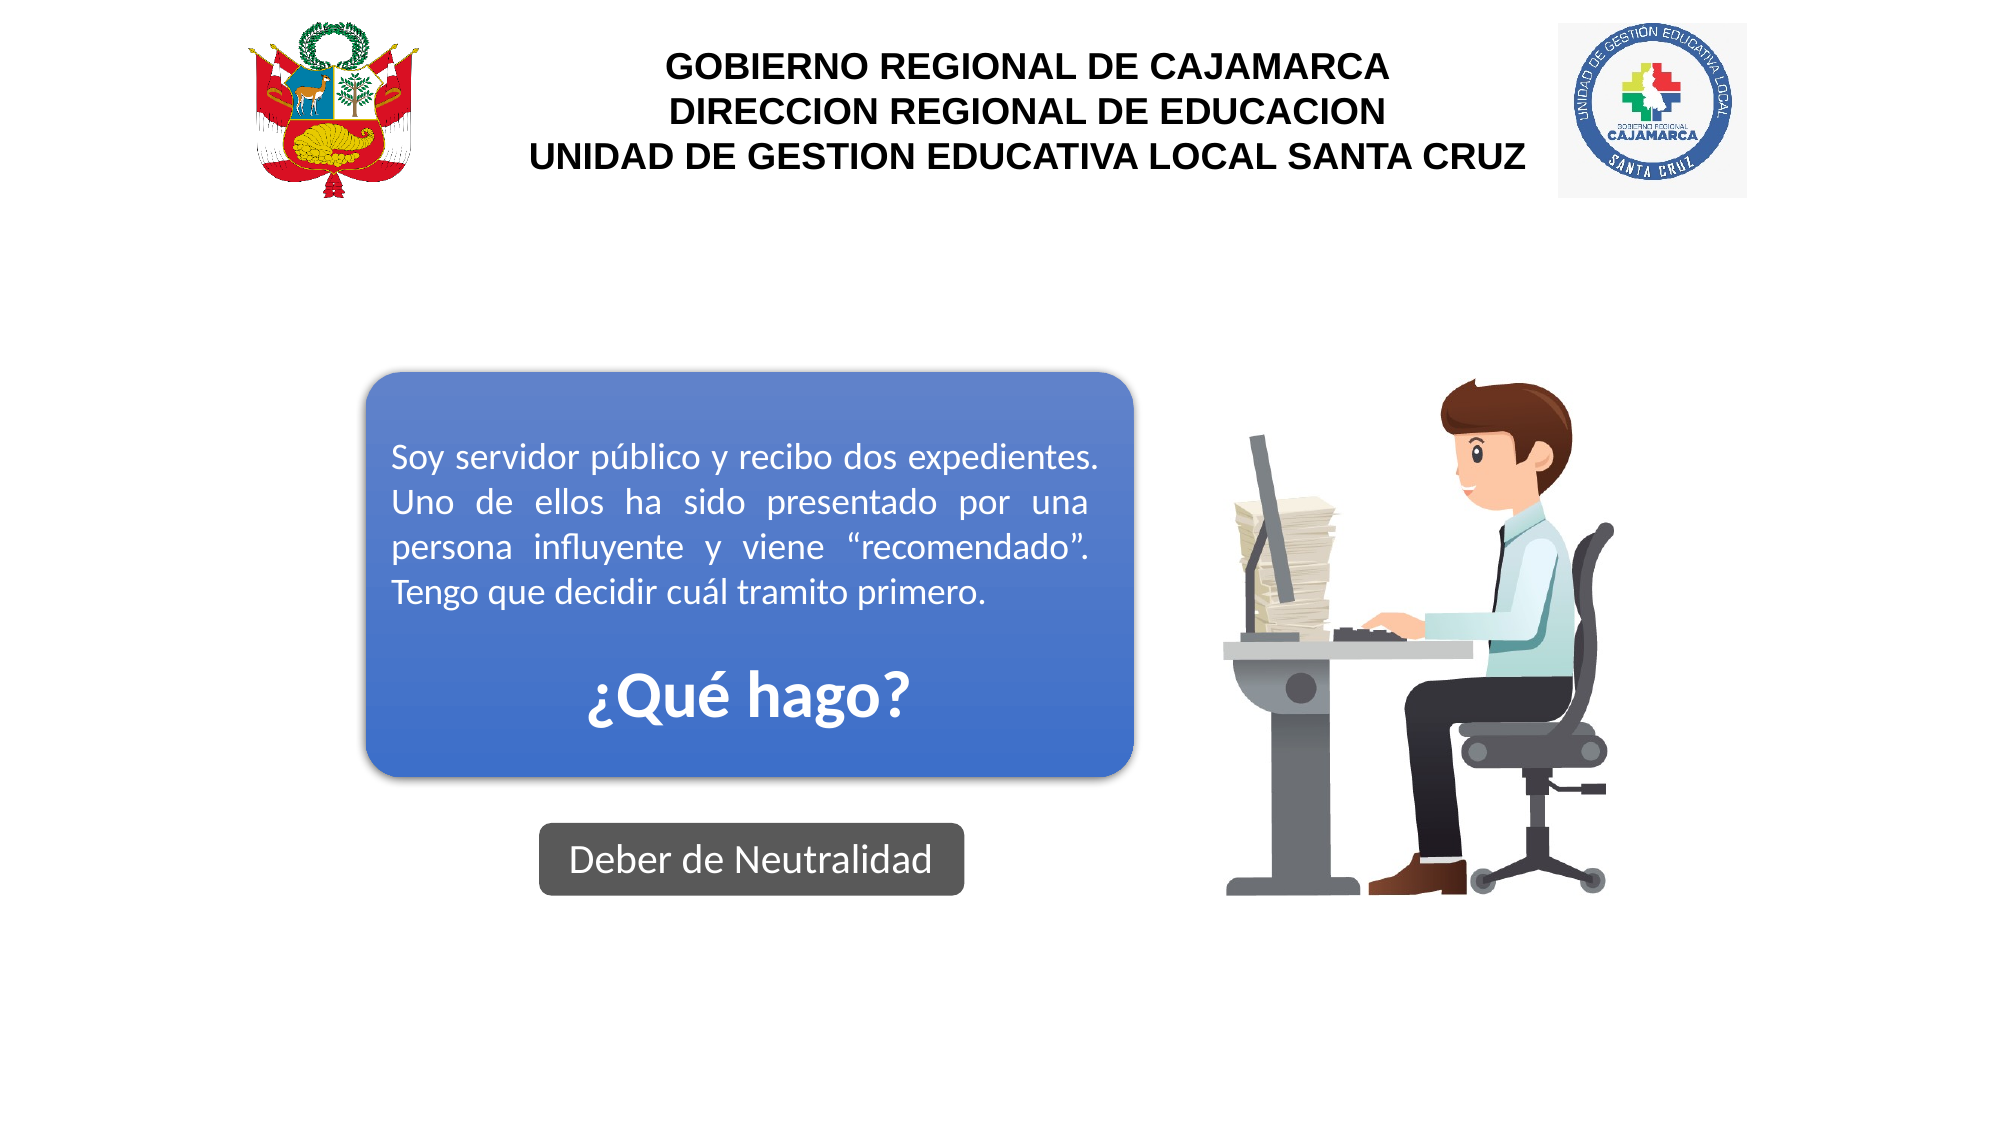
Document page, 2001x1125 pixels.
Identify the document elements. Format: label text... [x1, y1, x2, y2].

picture [1223, 378, 1614, 896]
text_box ¿Qué hago? [583, 648, 916, 731]
text_box Deber de Neutralidad [566, 830, 937, 883]
text_box [365, 372, 1134, 777]
text_box [539, 822, 965, 896]
text_box Soy servidor público y recibo dos expedientes. Uno de ellos ha sido presentado por una persona influyente y viene “recomendado”. Tengo que decidir cuál tramito primero. [389, 429, 1111, 612]
picture [248, 22, 419, 198]
picture [1558, 23, 1747, 198]
text_box GOBIERNO REGIONAL DE CAJAMARCA DIRECCION REGIONAL DE EDUCACION UNIDAD DE GESTION EDUCATIVA LOCAL SANTA CRUZ [494, 34, 1558, 185]
